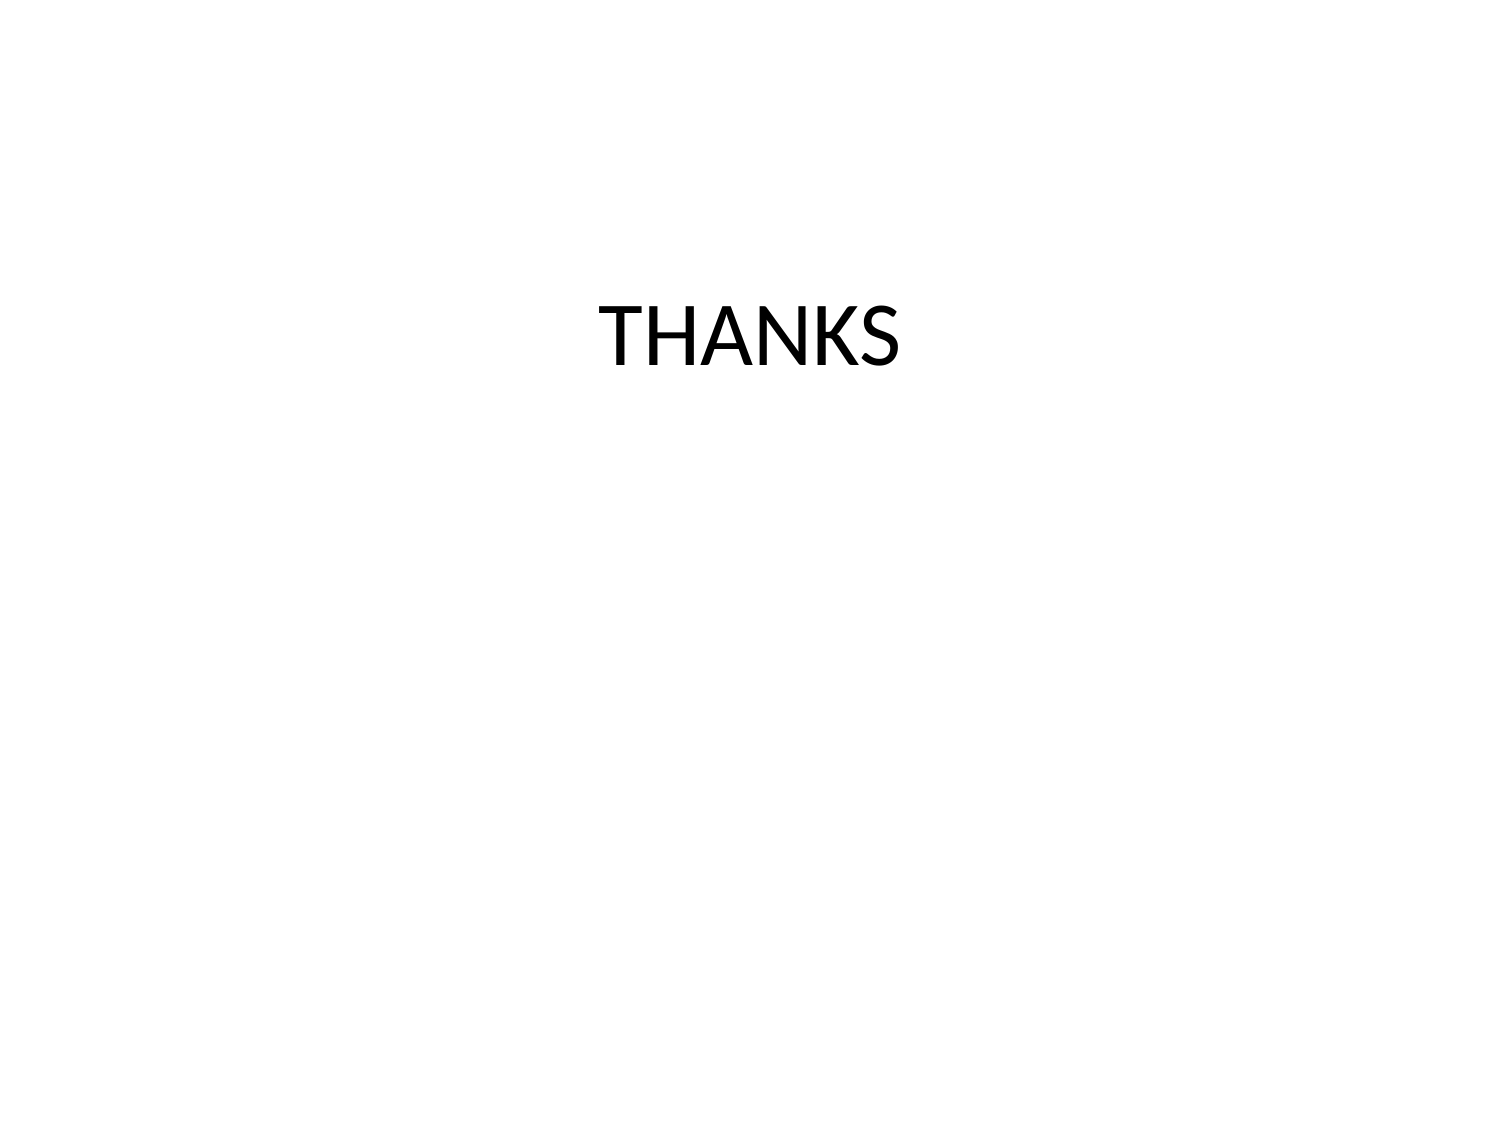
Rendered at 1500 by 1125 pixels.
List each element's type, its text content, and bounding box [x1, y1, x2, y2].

title THANKS [75, 45, 1425, 613]
